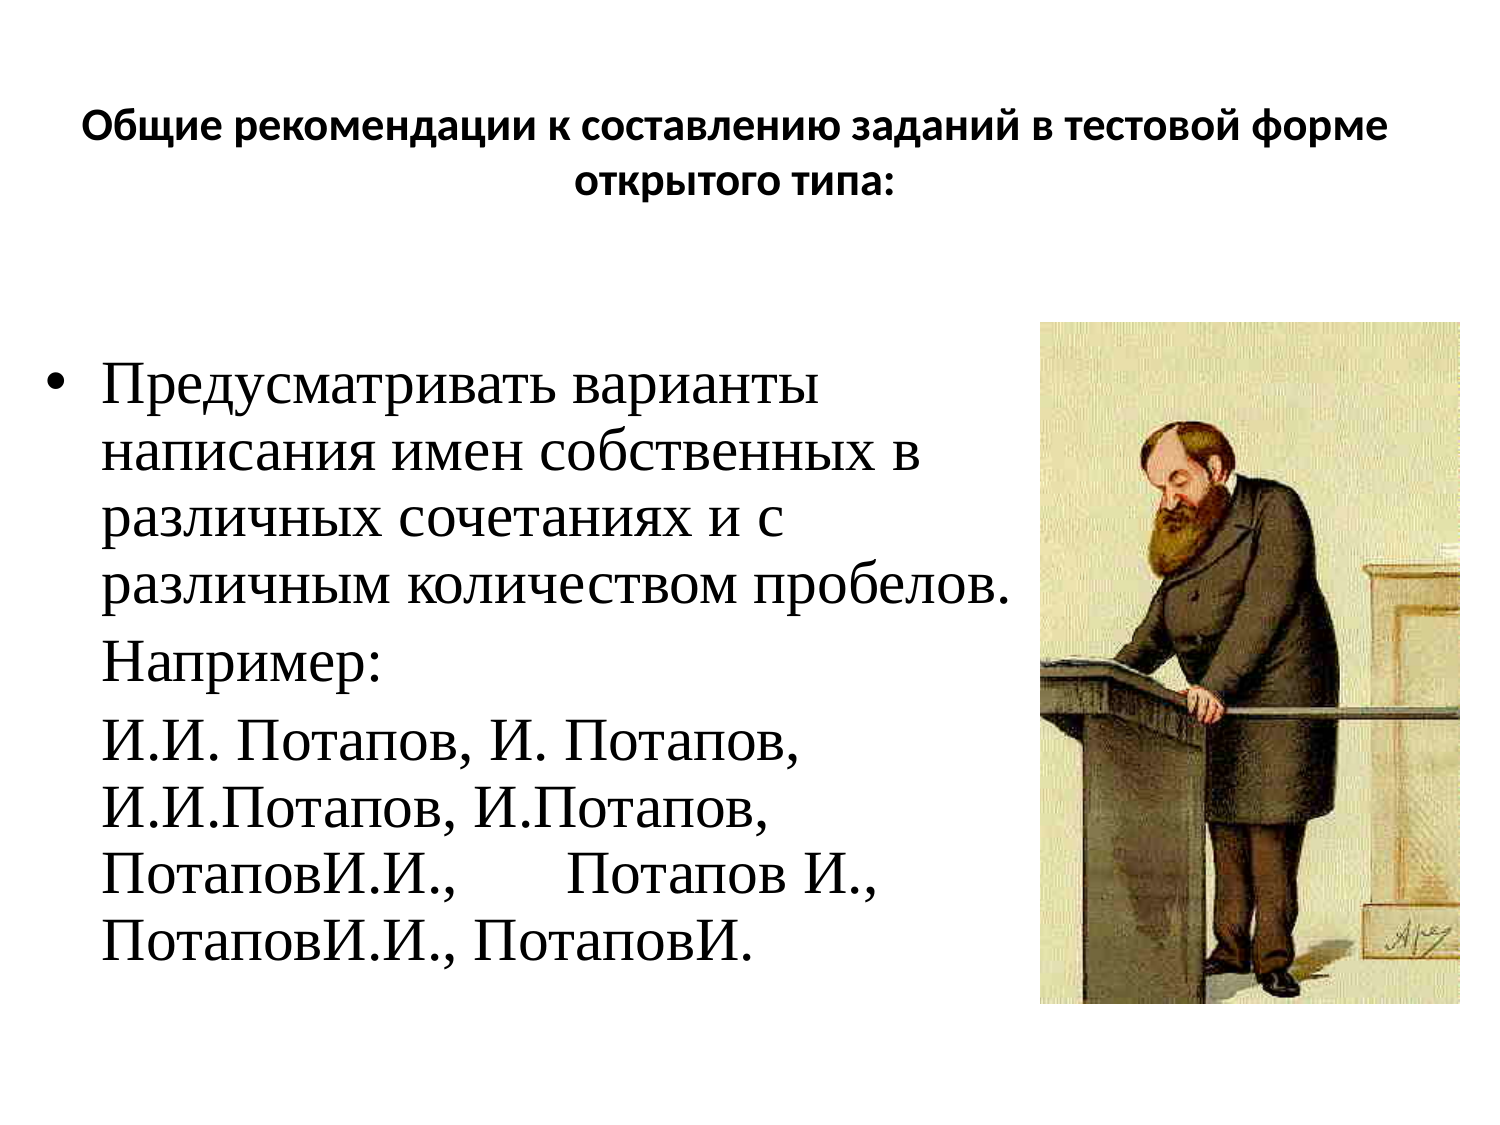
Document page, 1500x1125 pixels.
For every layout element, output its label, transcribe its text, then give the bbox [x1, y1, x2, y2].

picture [1040, 322, 1460, 1004]
title Общие рекомендации к составлению заданий в тестовой форме открытого типа: [0, 85, 1470, 259]
list Предусматривать варианты написания имен собственных в различных сочетаниях и с различным количеством пробелов. Например: И.И. Потапов, И. Потапов, И.И.Потапов, И.Потапов, ПотаповИ.И., Потапов И., ПотаповИ.И., ПотаповИ. [30, 343, 1034, 1006]
